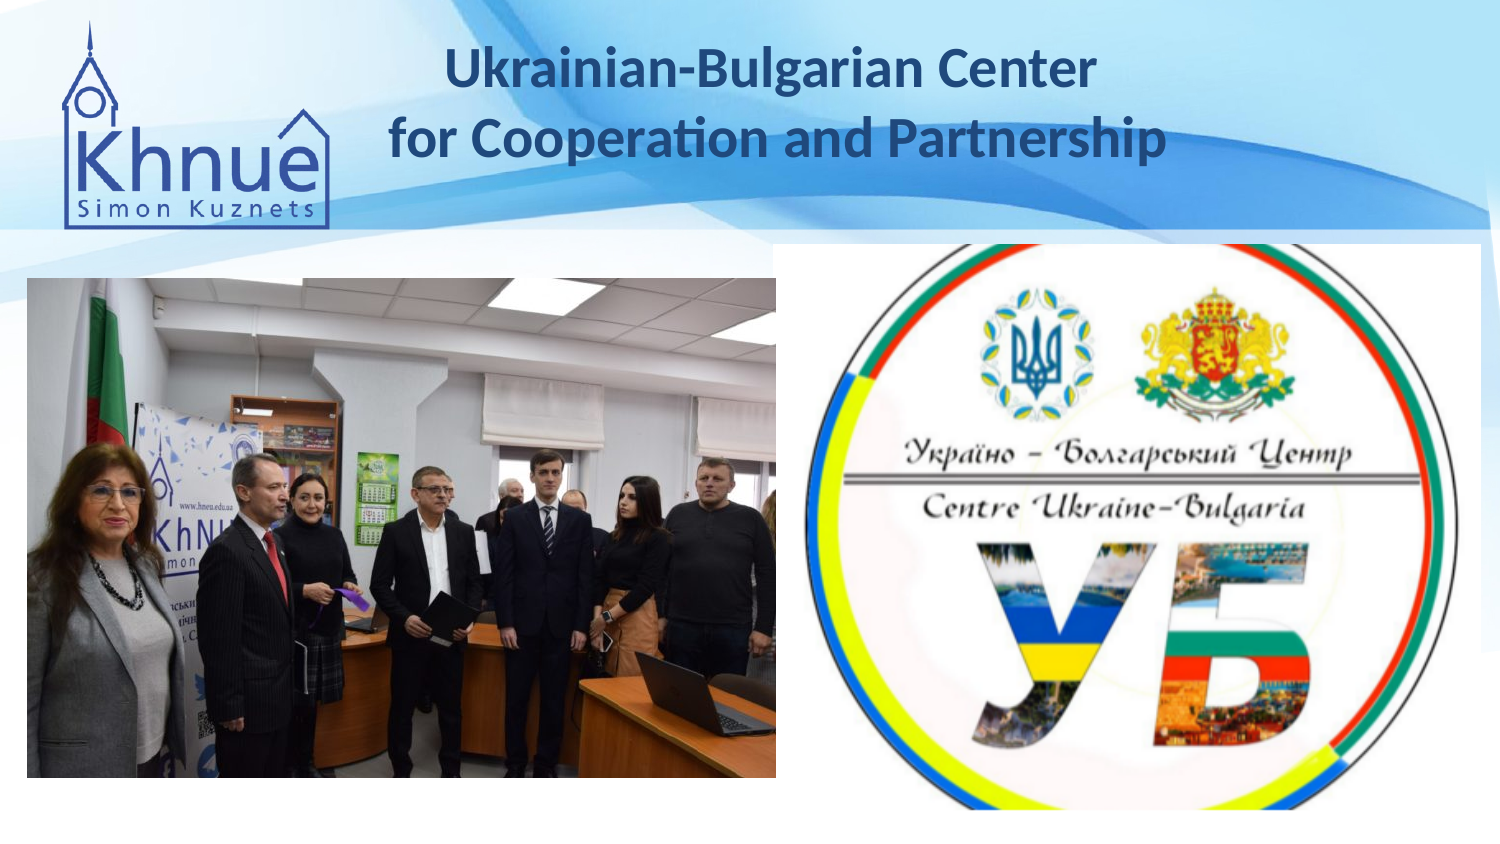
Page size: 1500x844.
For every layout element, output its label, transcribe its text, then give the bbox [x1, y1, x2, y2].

picture [0, 0, 1500, 844]
title Ukrainian-Bulgarian Center for Cooperation and Partnership [75, 33, 1425, 175]
